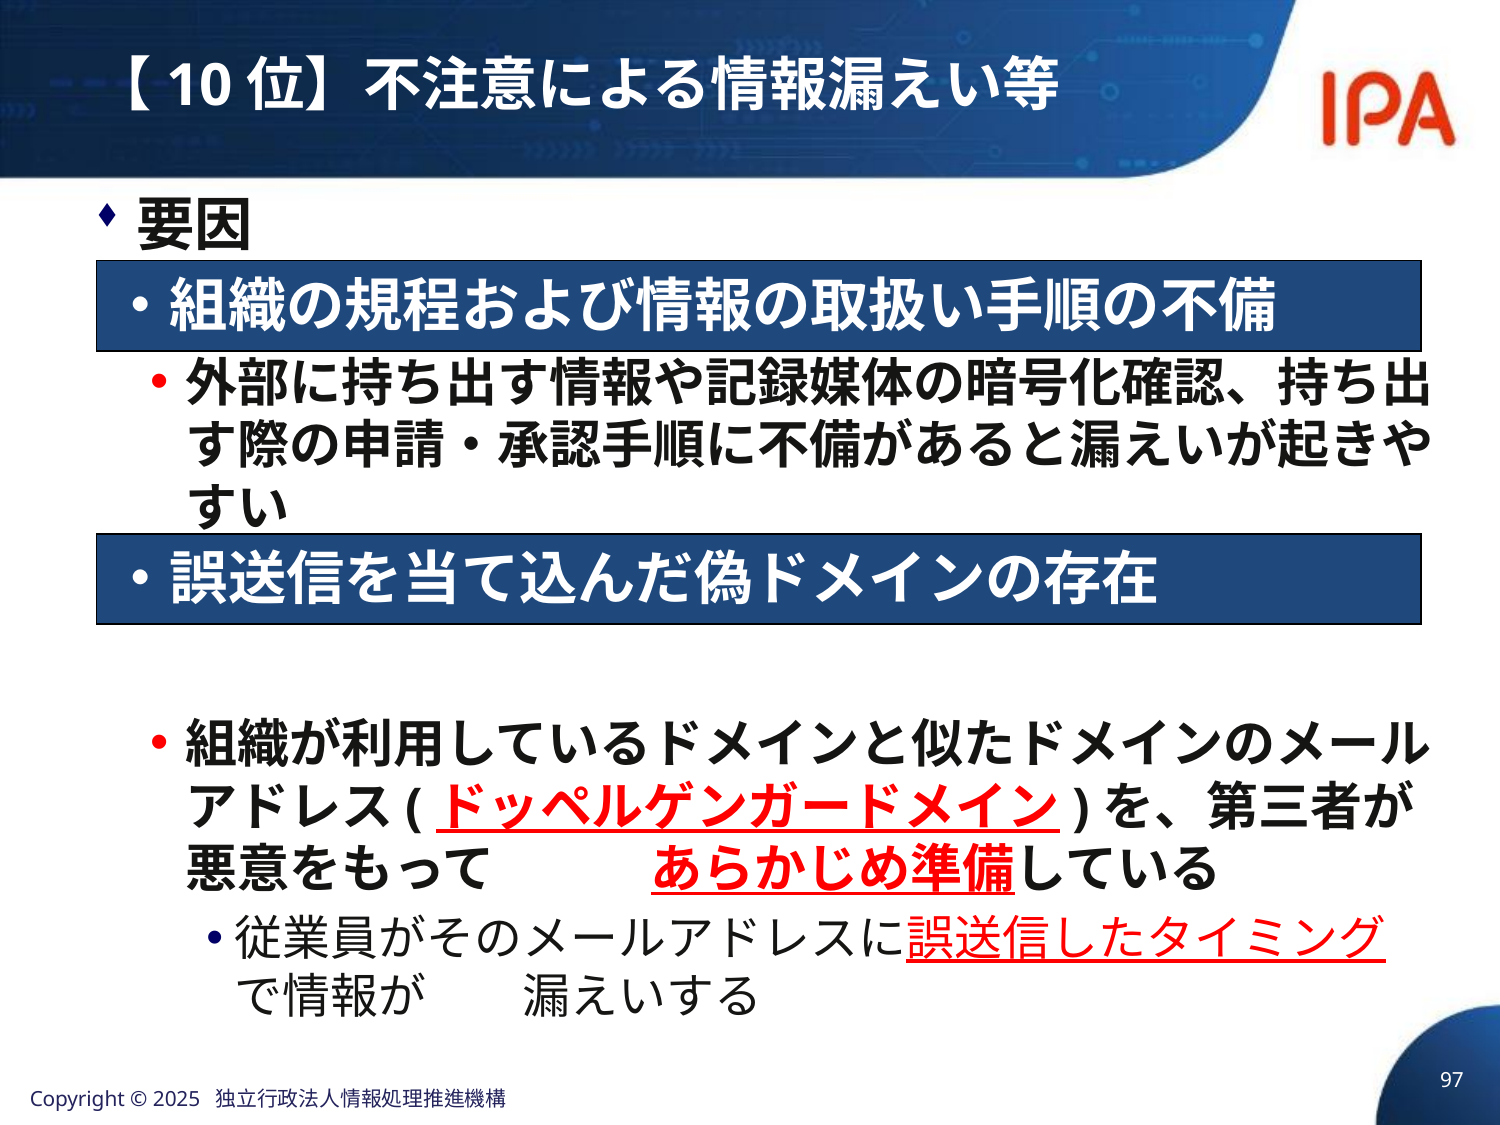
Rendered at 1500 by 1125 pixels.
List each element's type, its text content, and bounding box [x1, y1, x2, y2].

title 【10位】不注意による情報漏えい等 [78, 39, 1297, 126]
picture [0, 0, 1500, 1125]
list 要因 外部に持ち出す情報や記録媒体の暗号化確認、持ち出す際の申請・承認手順に不備があると漏えいが起きやすい 組織が利用しているドメインと似たドメインのメールアドレス(ドッペルゲンガードメイン)を、第三者が悪意をもって あらかじめ準備している 従業員がそのメールアドレスに誤送信したタイミングで情報が 漏えいする [78, 179, 1449, 1049]
footer Copyright © 2025 独立行政法人情報処理推進機構 [0, 1077, 537, 1125]
text_box ・誤送信を当て込んだ偽ドメインの存在 [96, 533, 1421, 625]
text_box ・組織の規程および情報の取扱い手順の不備 [96, 260, 1421, 351]
slide_number 97 [1128, 1058, 1480, 1107]
